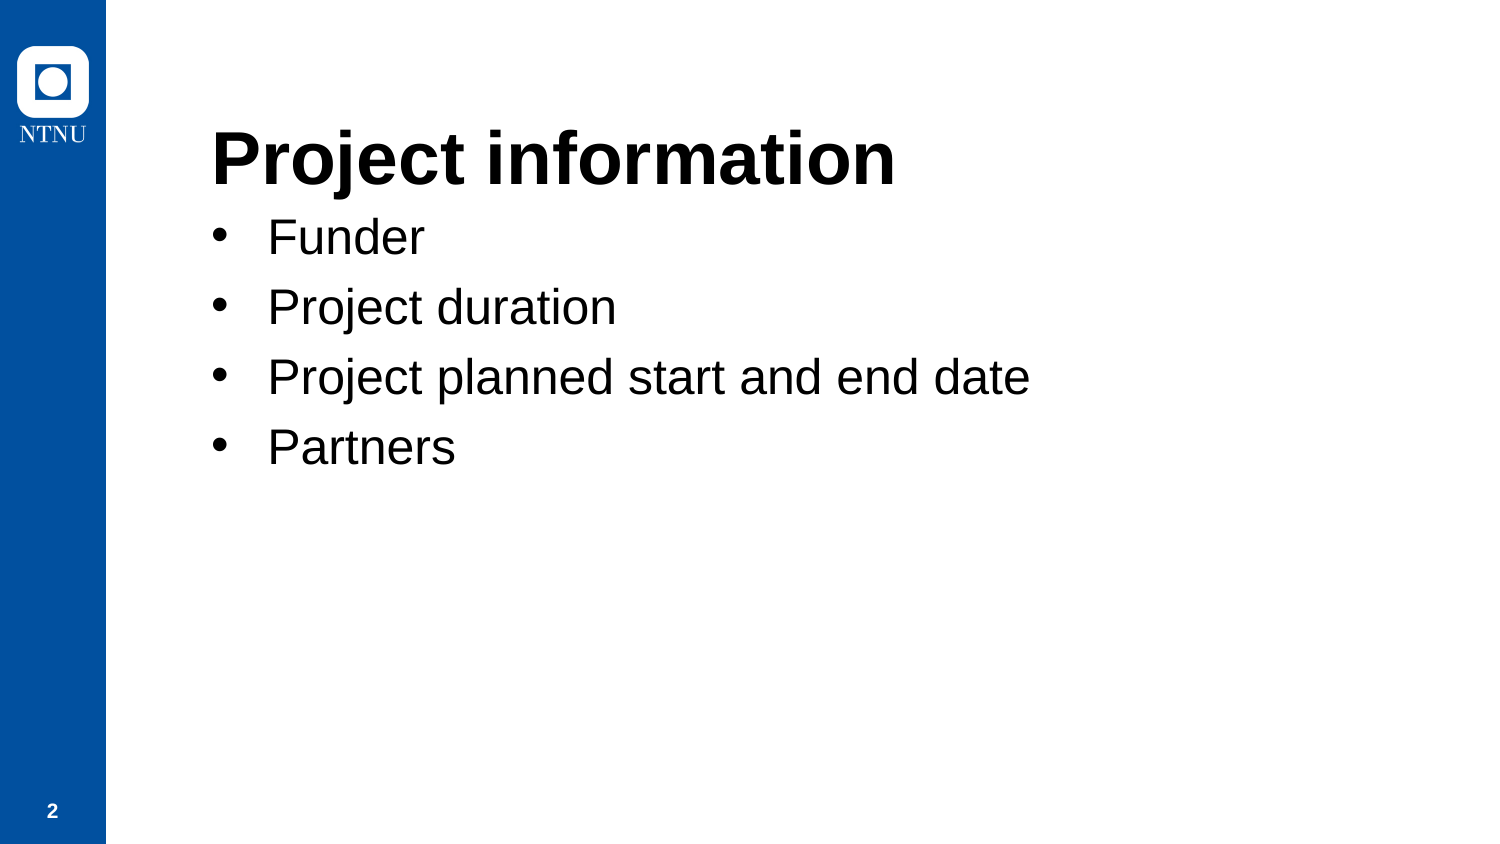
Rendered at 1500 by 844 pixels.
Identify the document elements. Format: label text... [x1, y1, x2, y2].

list Funder Project duration Project planned start and end date Partners [195, 196, 1412, 754]
picture [0, 0, 106, 844]
title Project information [196, 83, 1412, 196]
